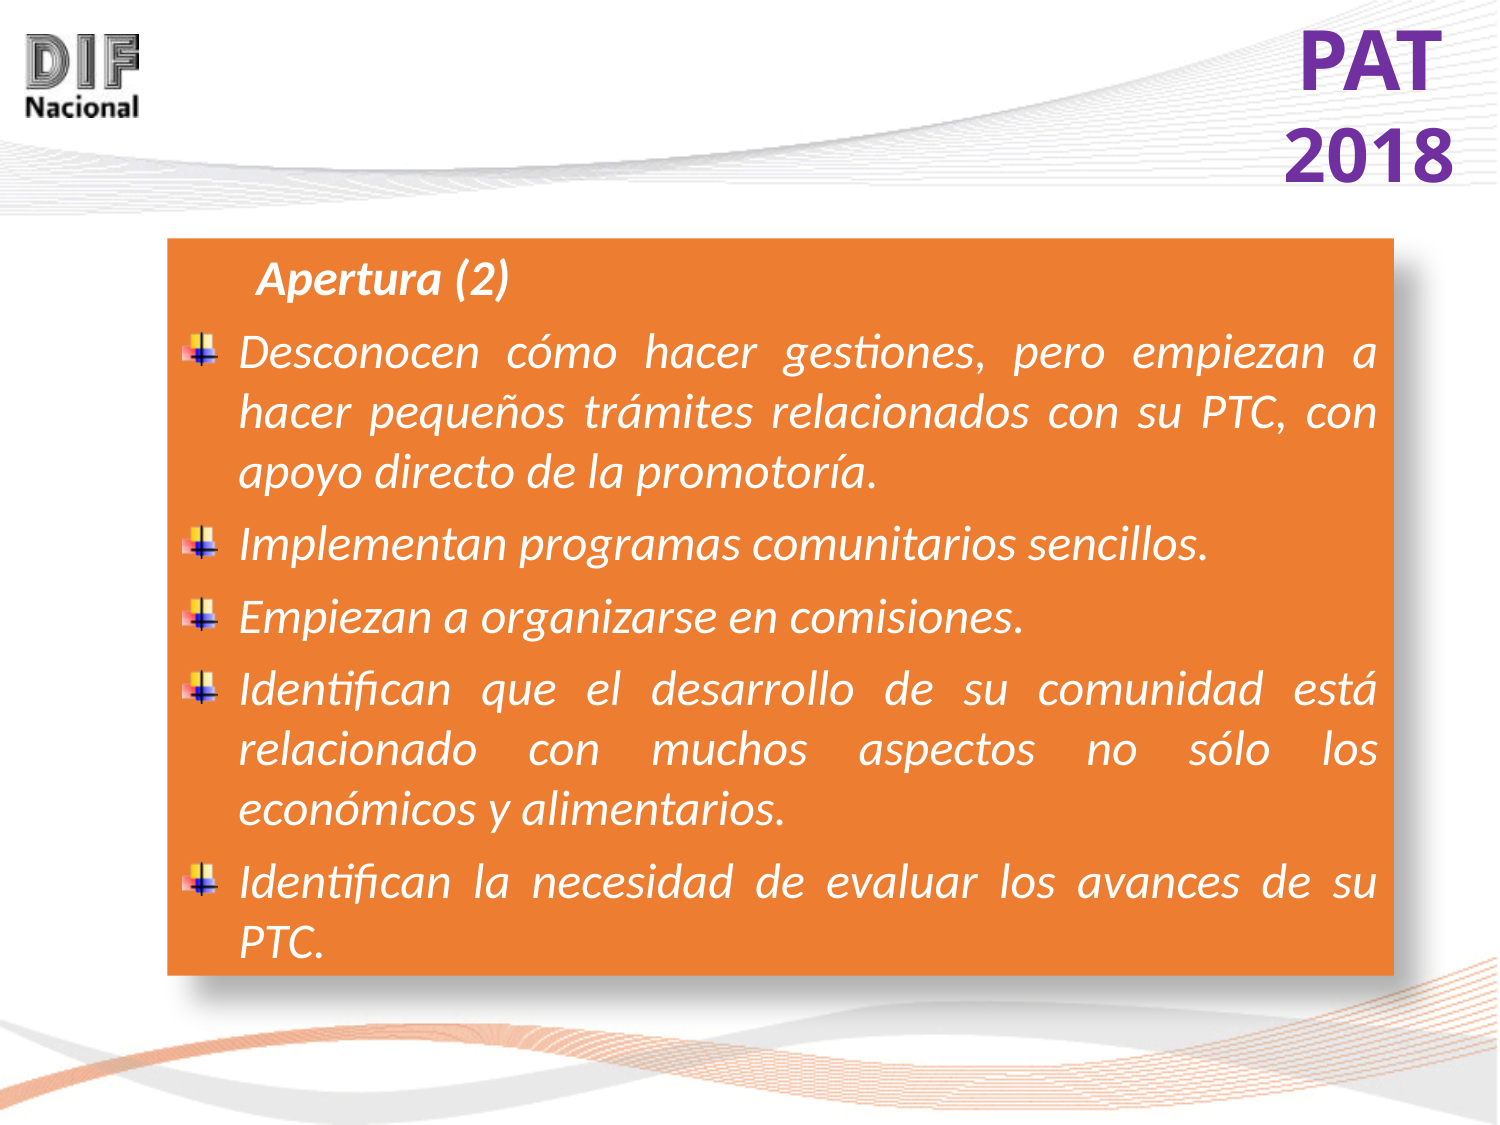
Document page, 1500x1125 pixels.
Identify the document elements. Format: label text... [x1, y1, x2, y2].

picture [0, 0, 1500, 1125]
text_box Apertura (2) Desconocen cómo hacer gestiones, pero empiezan a hacer pequeños trámites relacionados con su PTC, con apoyo directo de la promotoría. Implementan programas comunitarios sencillos. Empiezan a organizarse en comisiones. Identifican que el desarrollo de su comunidad está relacionado con muchos aspectos no sólo los económicos y alimentarios. Identifican la necesidad de evaluar los avances de su PTC. [166, 237, 1395, 977]
